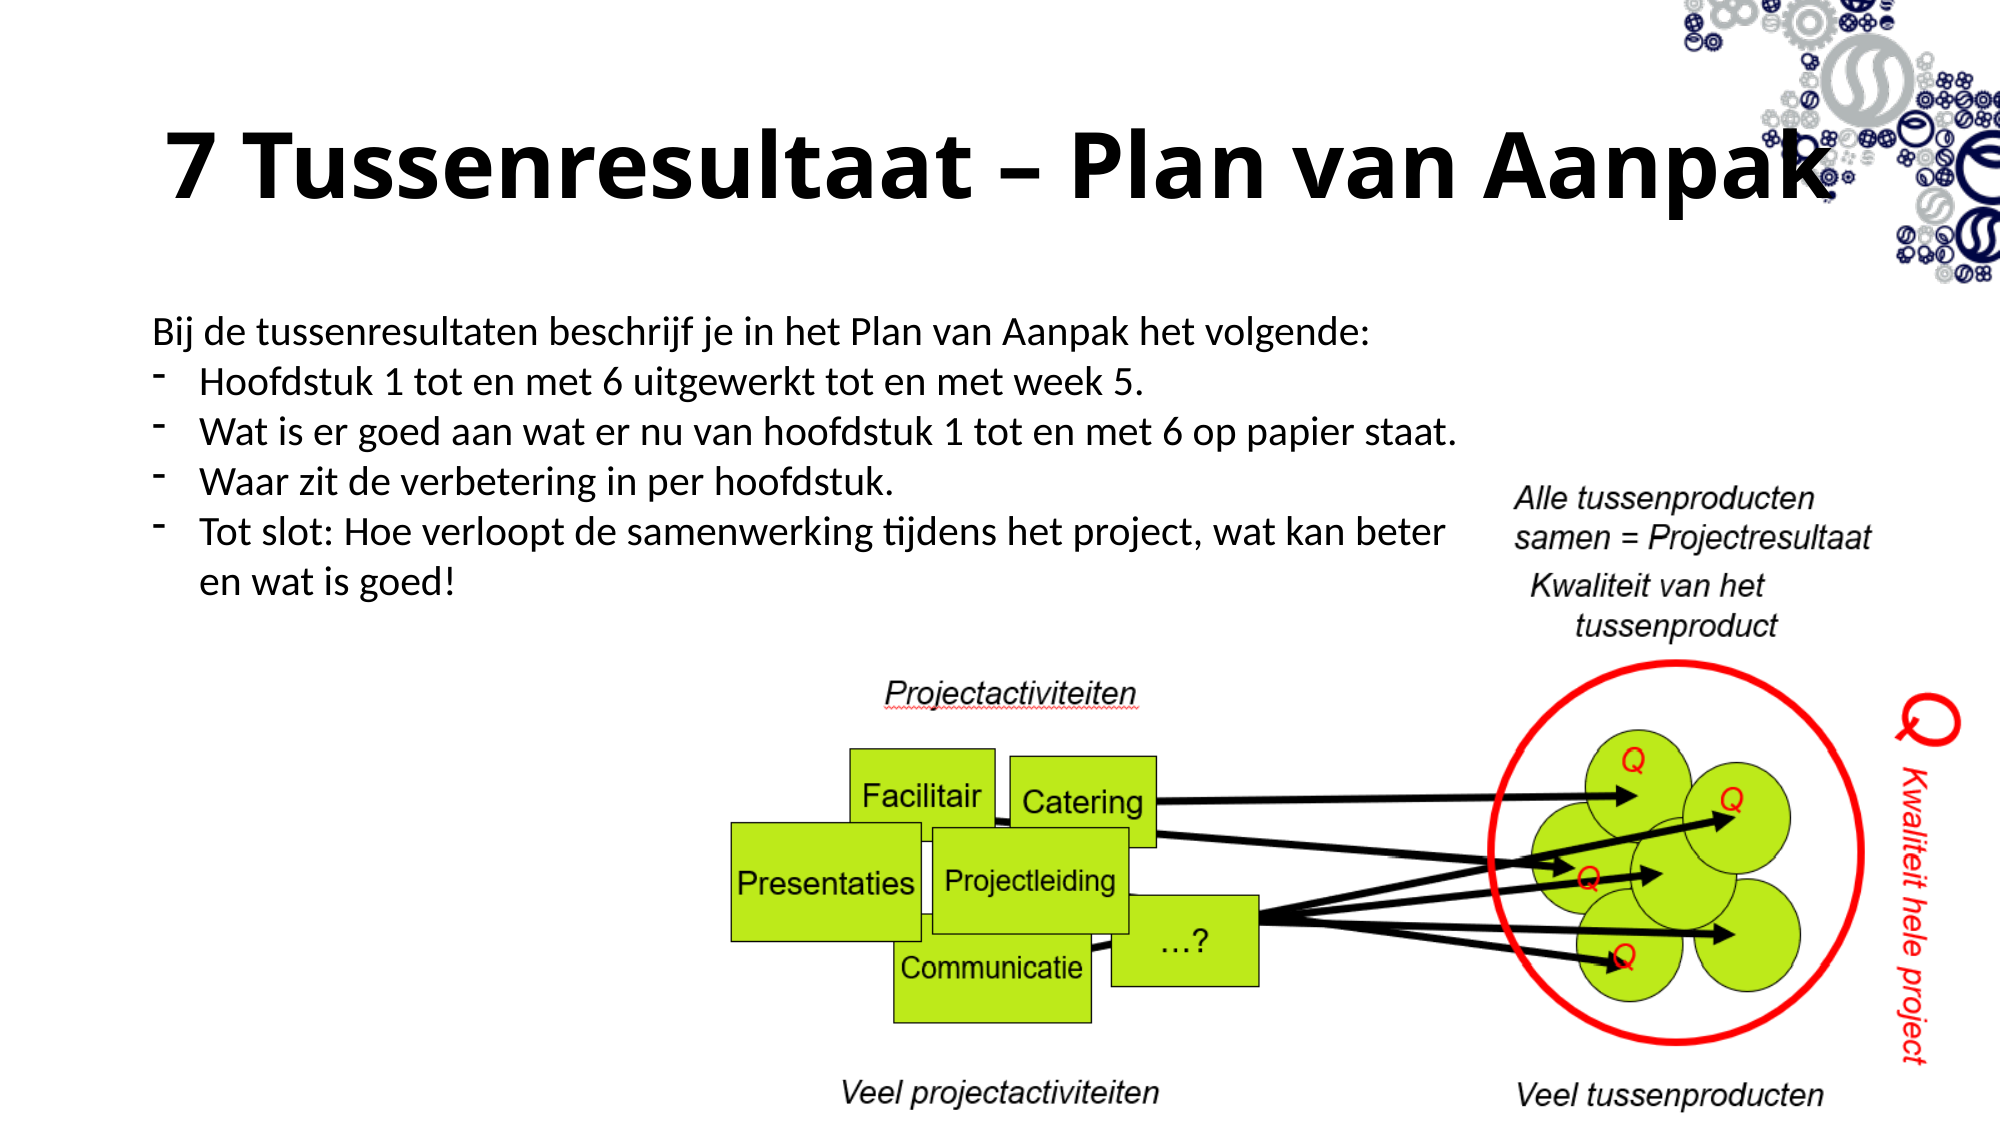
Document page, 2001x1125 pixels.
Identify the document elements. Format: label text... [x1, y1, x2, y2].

text_box Bij de tussenresultaten beschrijf je in het Plan van Aanpak het volgende: Hoofdstuk 1 tot en met 6 uitgewerkt tot en met week 5. Wat is er goed aan wat er nu van hoofdstuk 1 tot en met 6 op papier staat. Waar zit de verbetering in per hoofdstuk. Tot slot: Hoe verloopt de samenwerking tijdens het project, wat kan beter en wat is goed! [137, 296, 1475, 611]
title 7 Tussenresultaat – Plan van Aanpak [137, 59, 1863, 278]
picture [0, 0, 2000, 1125]
